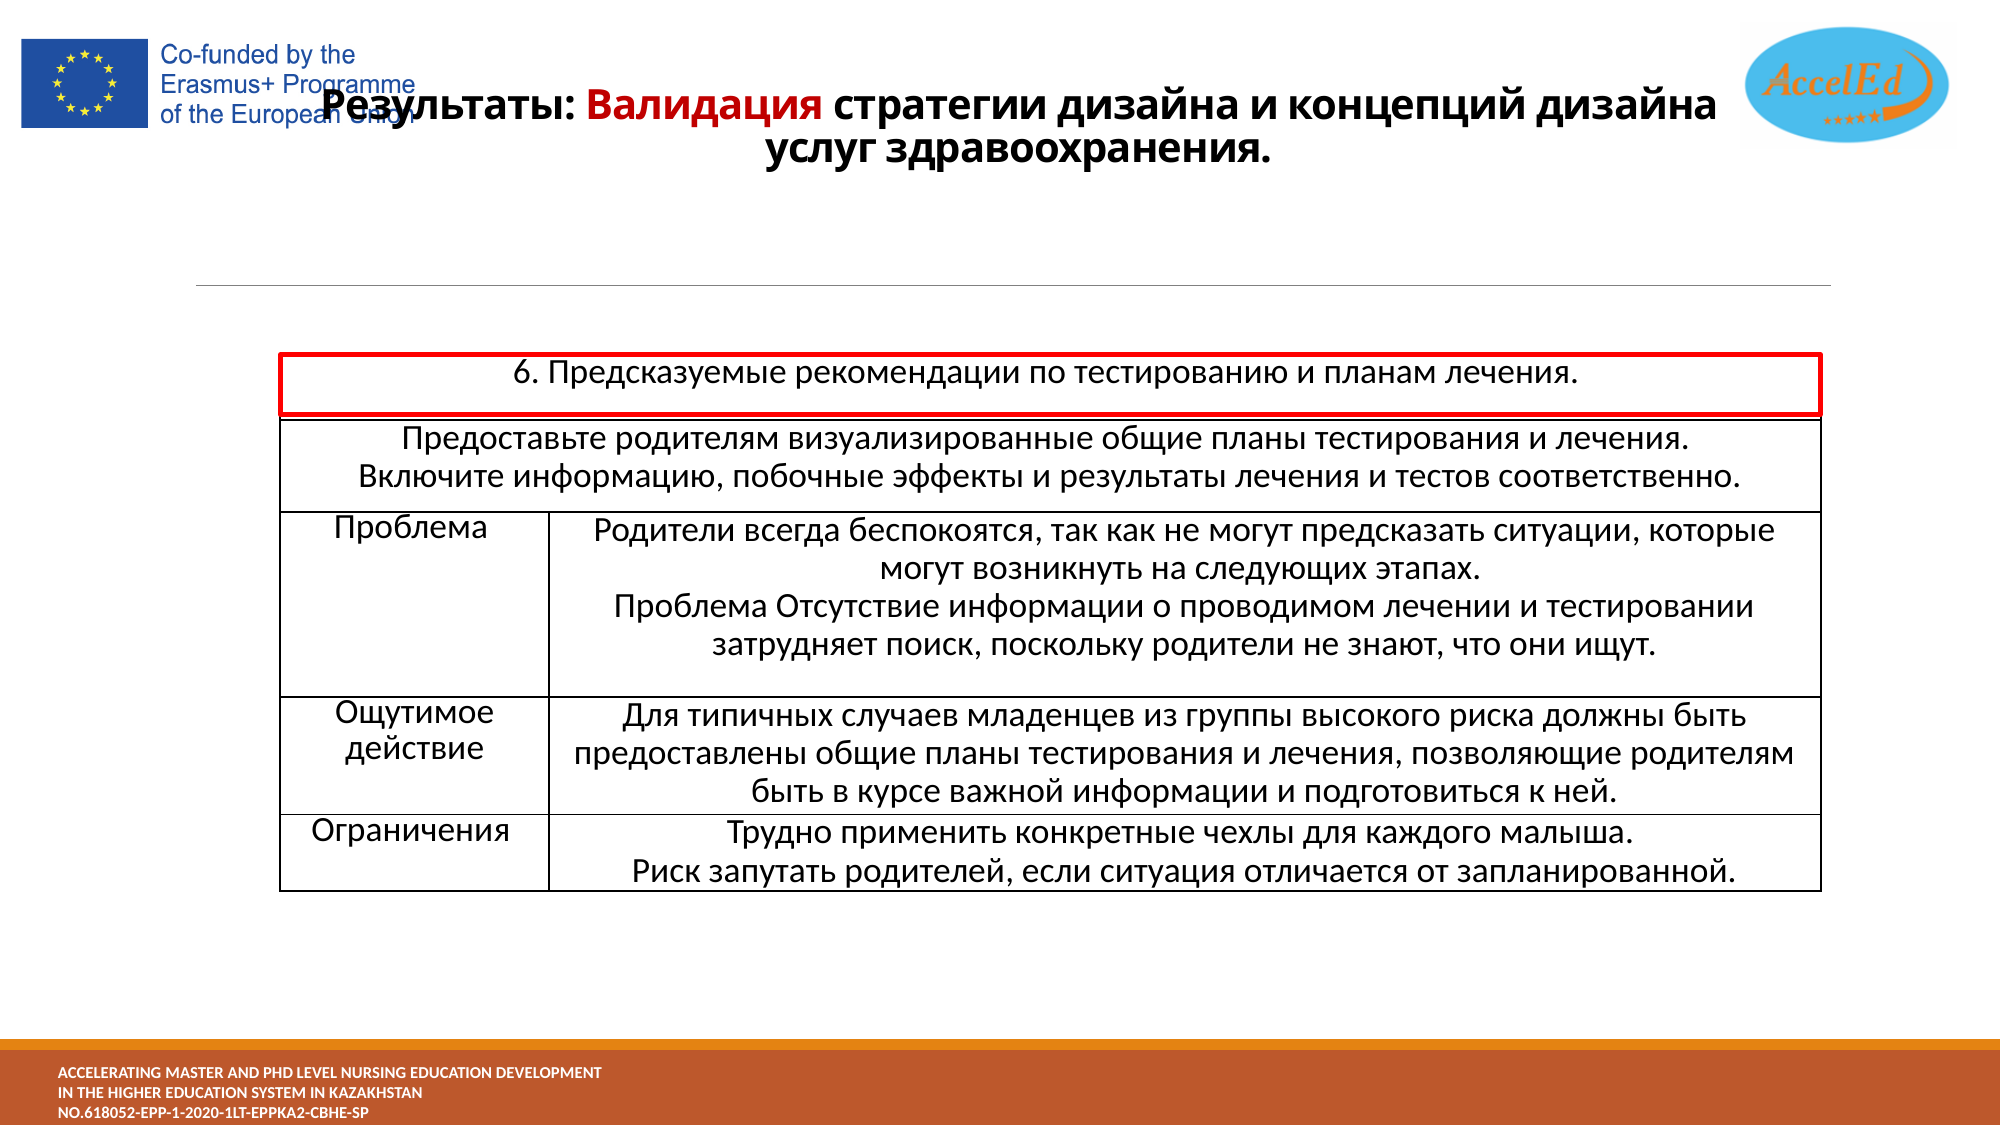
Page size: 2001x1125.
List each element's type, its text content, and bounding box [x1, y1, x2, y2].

table_cell Родители всегда беспокоятся, так как не могут предсказать ситуации, которые могут возникнуть на следующих этапах. Проблема Отсутствие информации о проводимом лечении и тестировании затрудняет поиск, поскольку родители не знают, что они ищут. [550, 513, 1820, 696]
text_box [279, 353, 1822, 416]
table_cell Для типичных случаев младенцев из группы высокого риска должны быть предоставлены общие планы тестирования и лечения, позволяющие родителям быть в курсе важной информации и подготовиться к ней. [550, 698, 1820, 814]
picture [1758, 22, 1957, 149]
table_cell Трудно применить конкретные чехлы для каждого малыша. Риск запутать родителей, если ситуация отличается от запланированной. [550, 815, 1820, 890]
table_cell Ограничения [281, 815, 548, 890]
table_cell Предоставьте родителям визуализированные общие планы тестирования и лечения. Включите информацию, побочные эффекты и результаты лечения и тестов соответственно. [281, 421, 1820, 511]
title Результаты: Валидация стратегии дизайна и концепций дизайна услуг здравоохранения. [280, 12, 1758, 179]
picture [0, 20, 280, 144]
table_cell Ощутимое действие [281, 698, 548, 814]
table_cell Проблема [281, 513, 548, 696]
